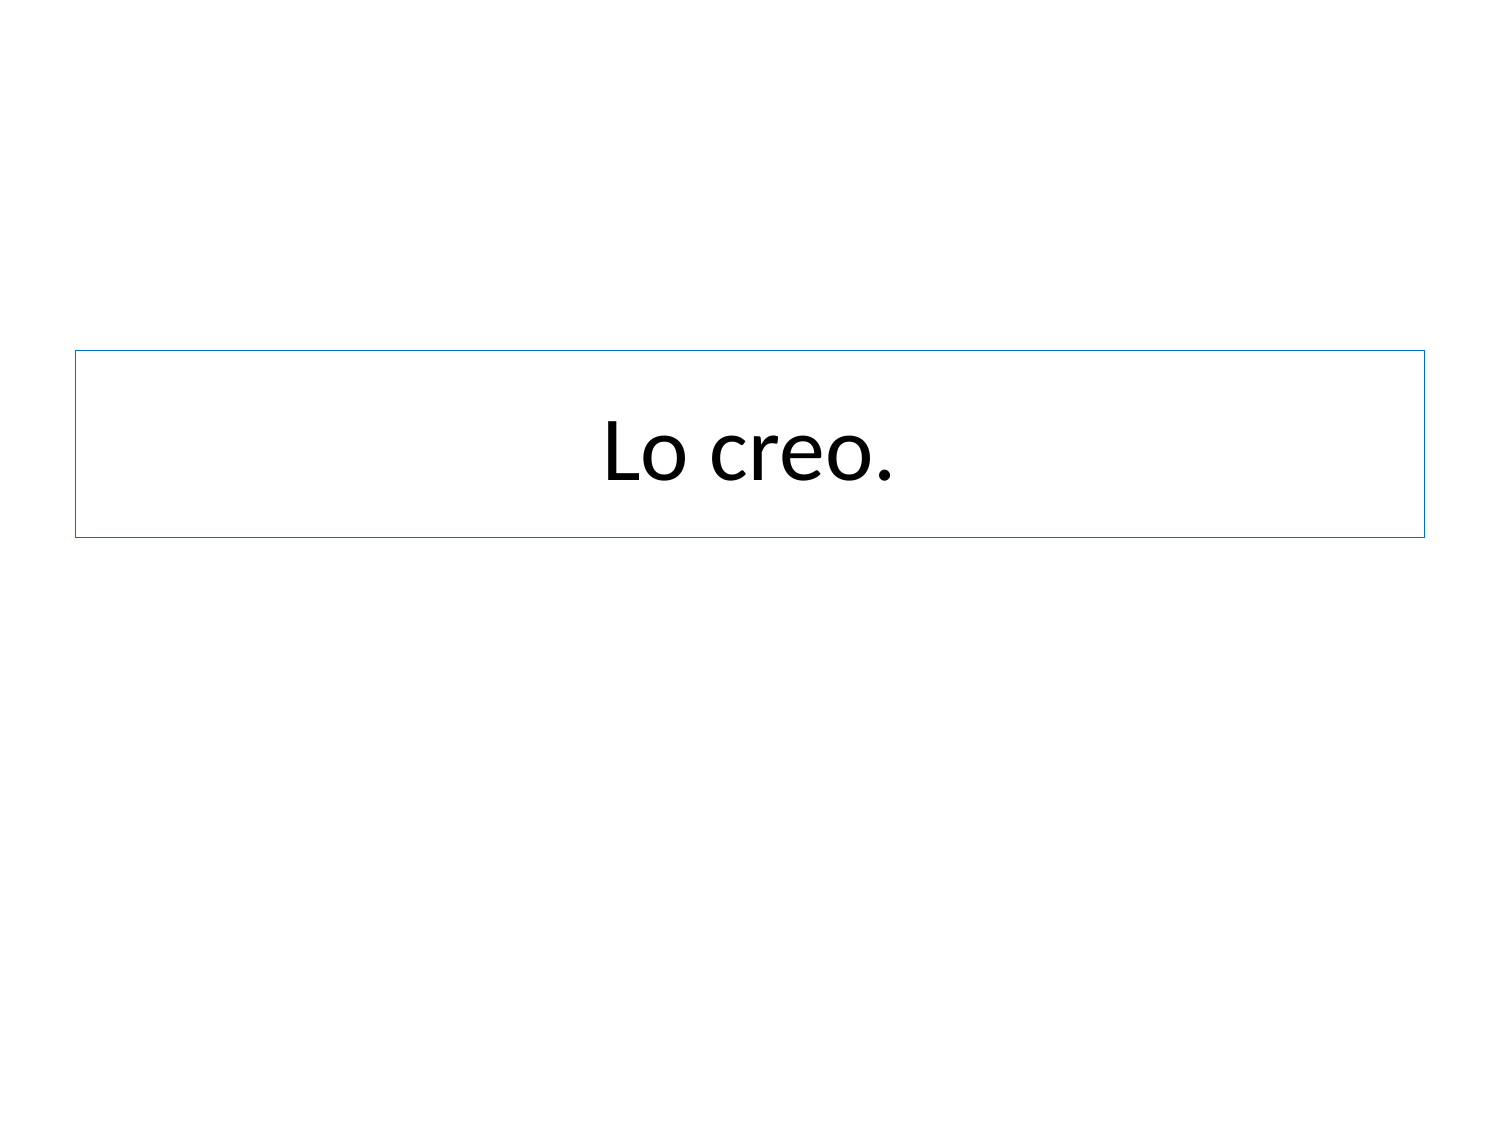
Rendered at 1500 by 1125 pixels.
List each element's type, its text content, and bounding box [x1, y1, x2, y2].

title Lo creo. [75, 350, 1425, 538]
